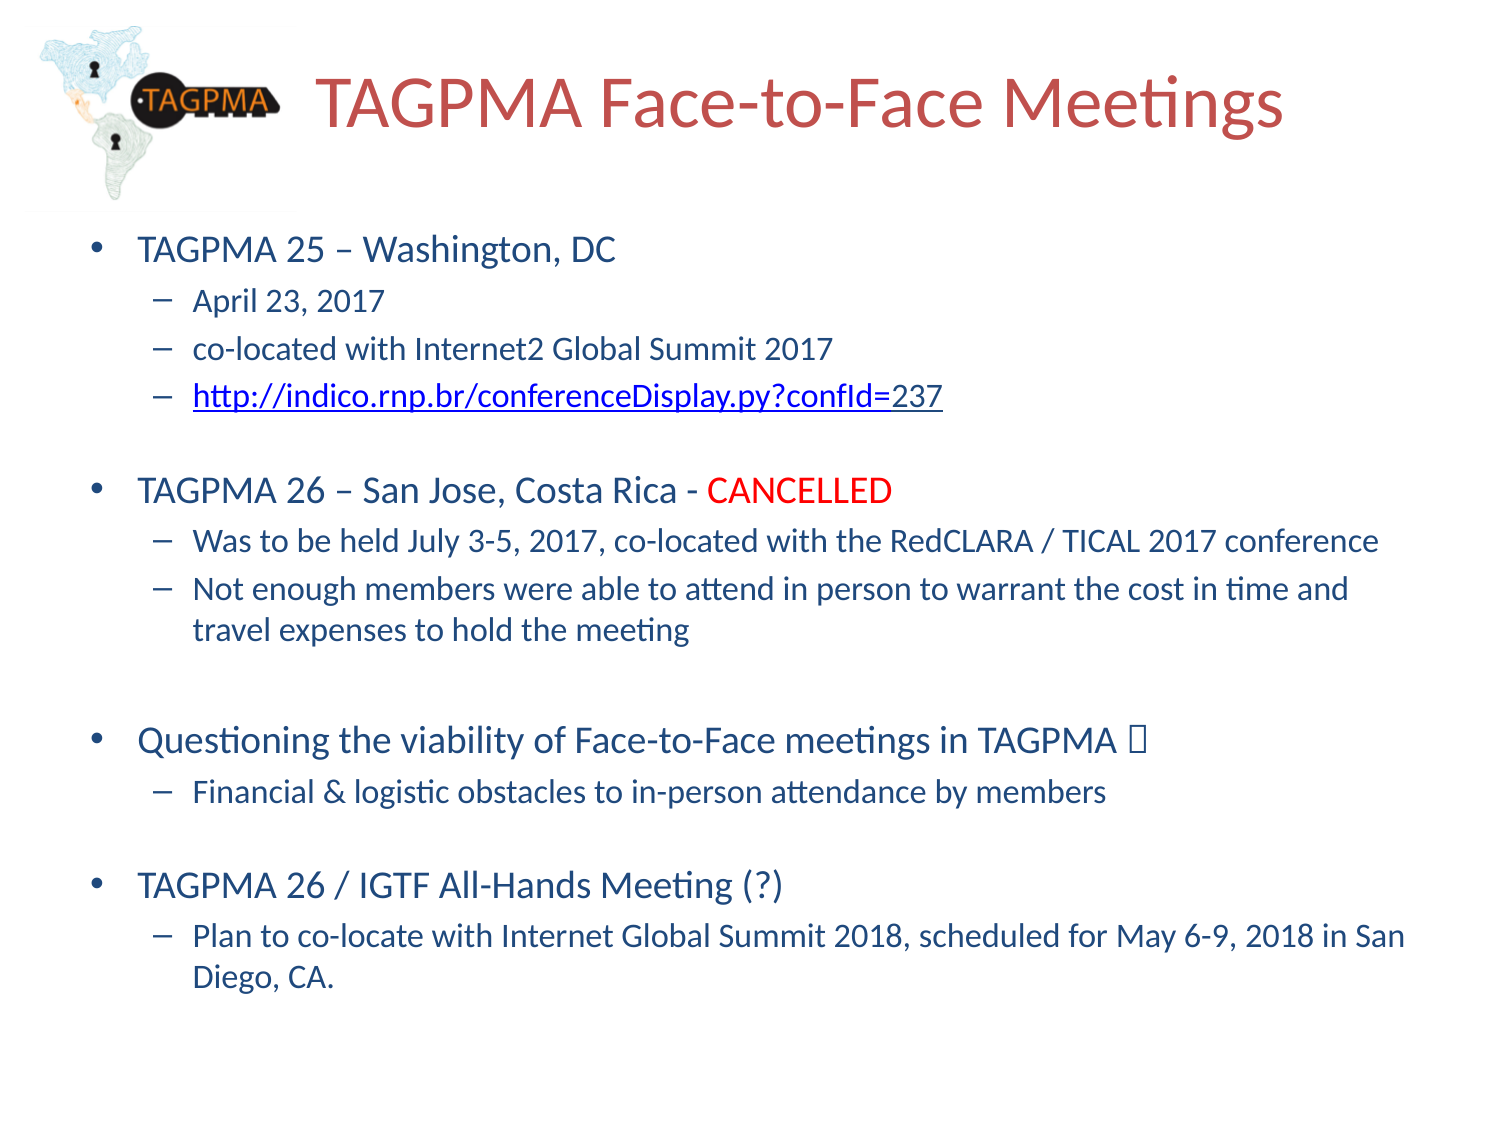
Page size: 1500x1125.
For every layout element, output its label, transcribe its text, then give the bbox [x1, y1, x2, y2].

list TAGPMA 25 – Washington, DC April 23, 2017 co-located with Internet2 Global Summit 2017 http://indico.rnp.br/conferenceDisplay.py?confId=237 TAGPMA 26 – San Jose, Costa Rica - CANCELLED Was to be held July 3-5, 2017, co-located with the RedCLARA / TICAL 2017 conference Not enough members were able to attend in person to warrant the cost in time and travel expenses to hold the meeting Questioning the viability of Face-to-Face meetings in TAGPMA  Financial & logistic obstacles to in-person attendance by members TAGPMA 26 / IGTF All-Hands Meeting (?) Plan to co-locate with Internet Global Summit 2018, scheduled for May 6-9, 2018 in San Diego, CA. [75, 216, 1425, 1043]
picture [24, 25, 297, 213]
title TAGPMA Face-to-Face Meetings [300, 45, 1425, 151]
